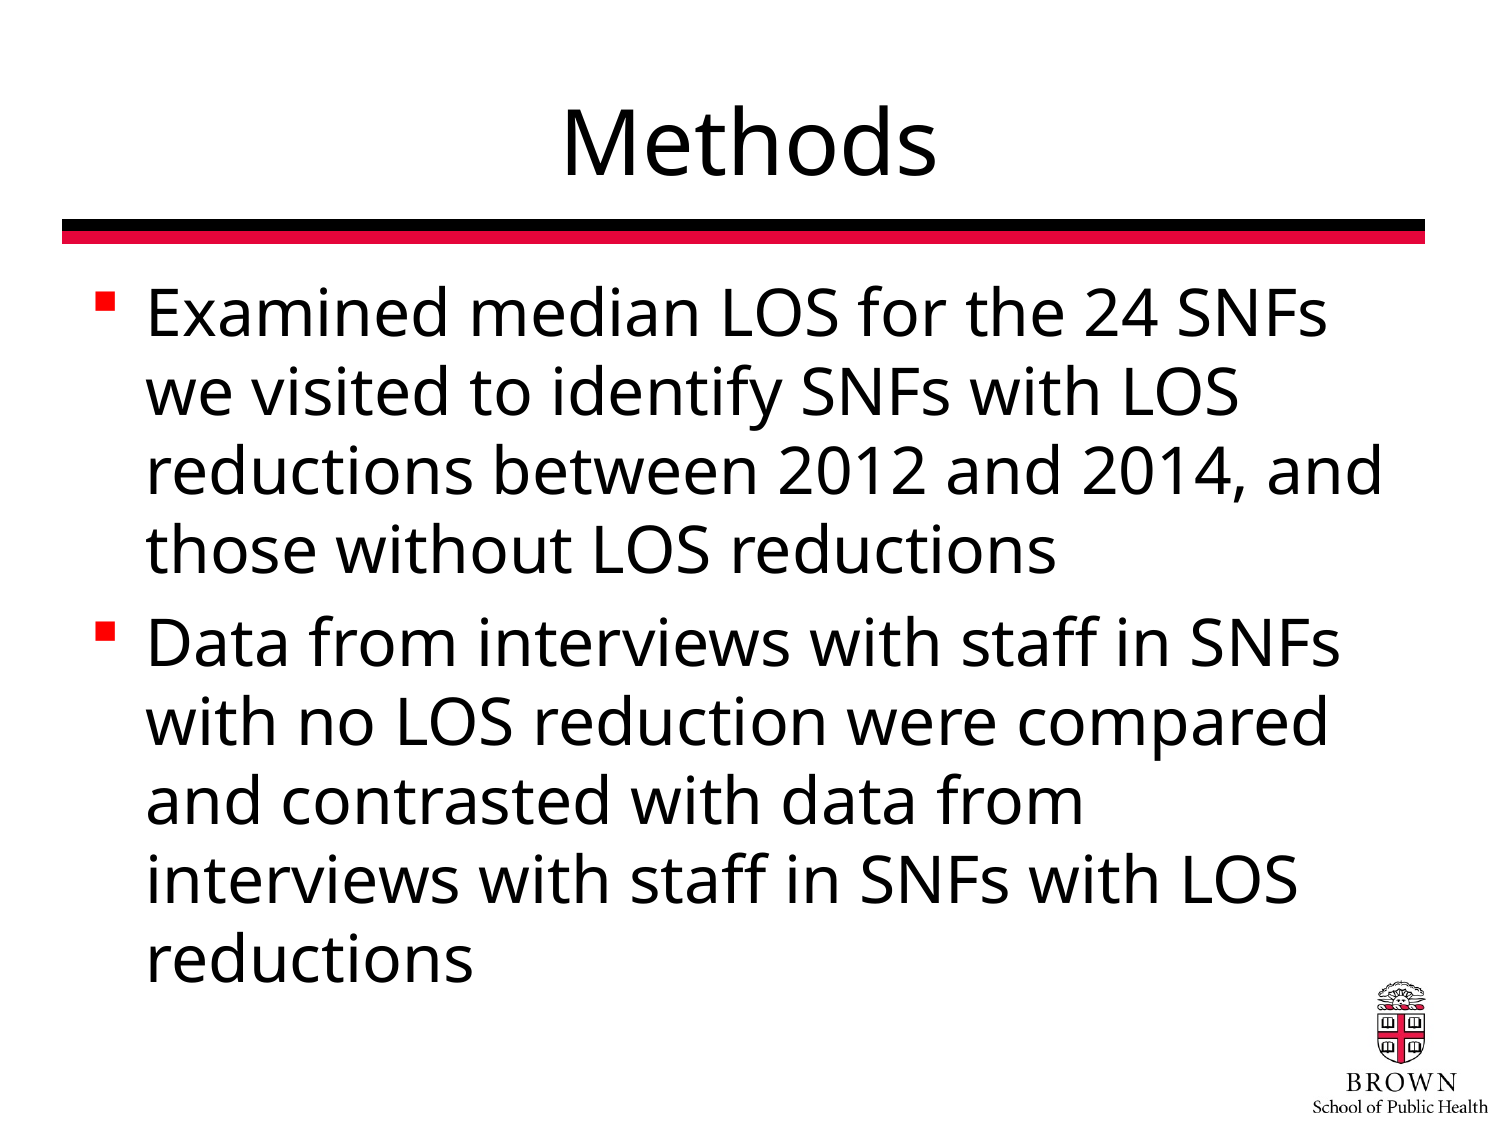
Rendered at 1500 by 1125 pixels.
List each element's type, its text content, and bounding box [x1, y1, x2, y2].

list Examined median LOS for the 24 SNFs we visited to identify SNFs with LOS reductions between 2012 and 2014, and those without LOS reductions Data from interviews with staff in SNFs with no LOS reduction were compared and contrasted with data from interviews with staff in SNFs with LOS reductions [75, 262, 1425, 1005]
title Methods [75, 45, 1425, 233]
picture [1313, 980, 1488, 1113]
